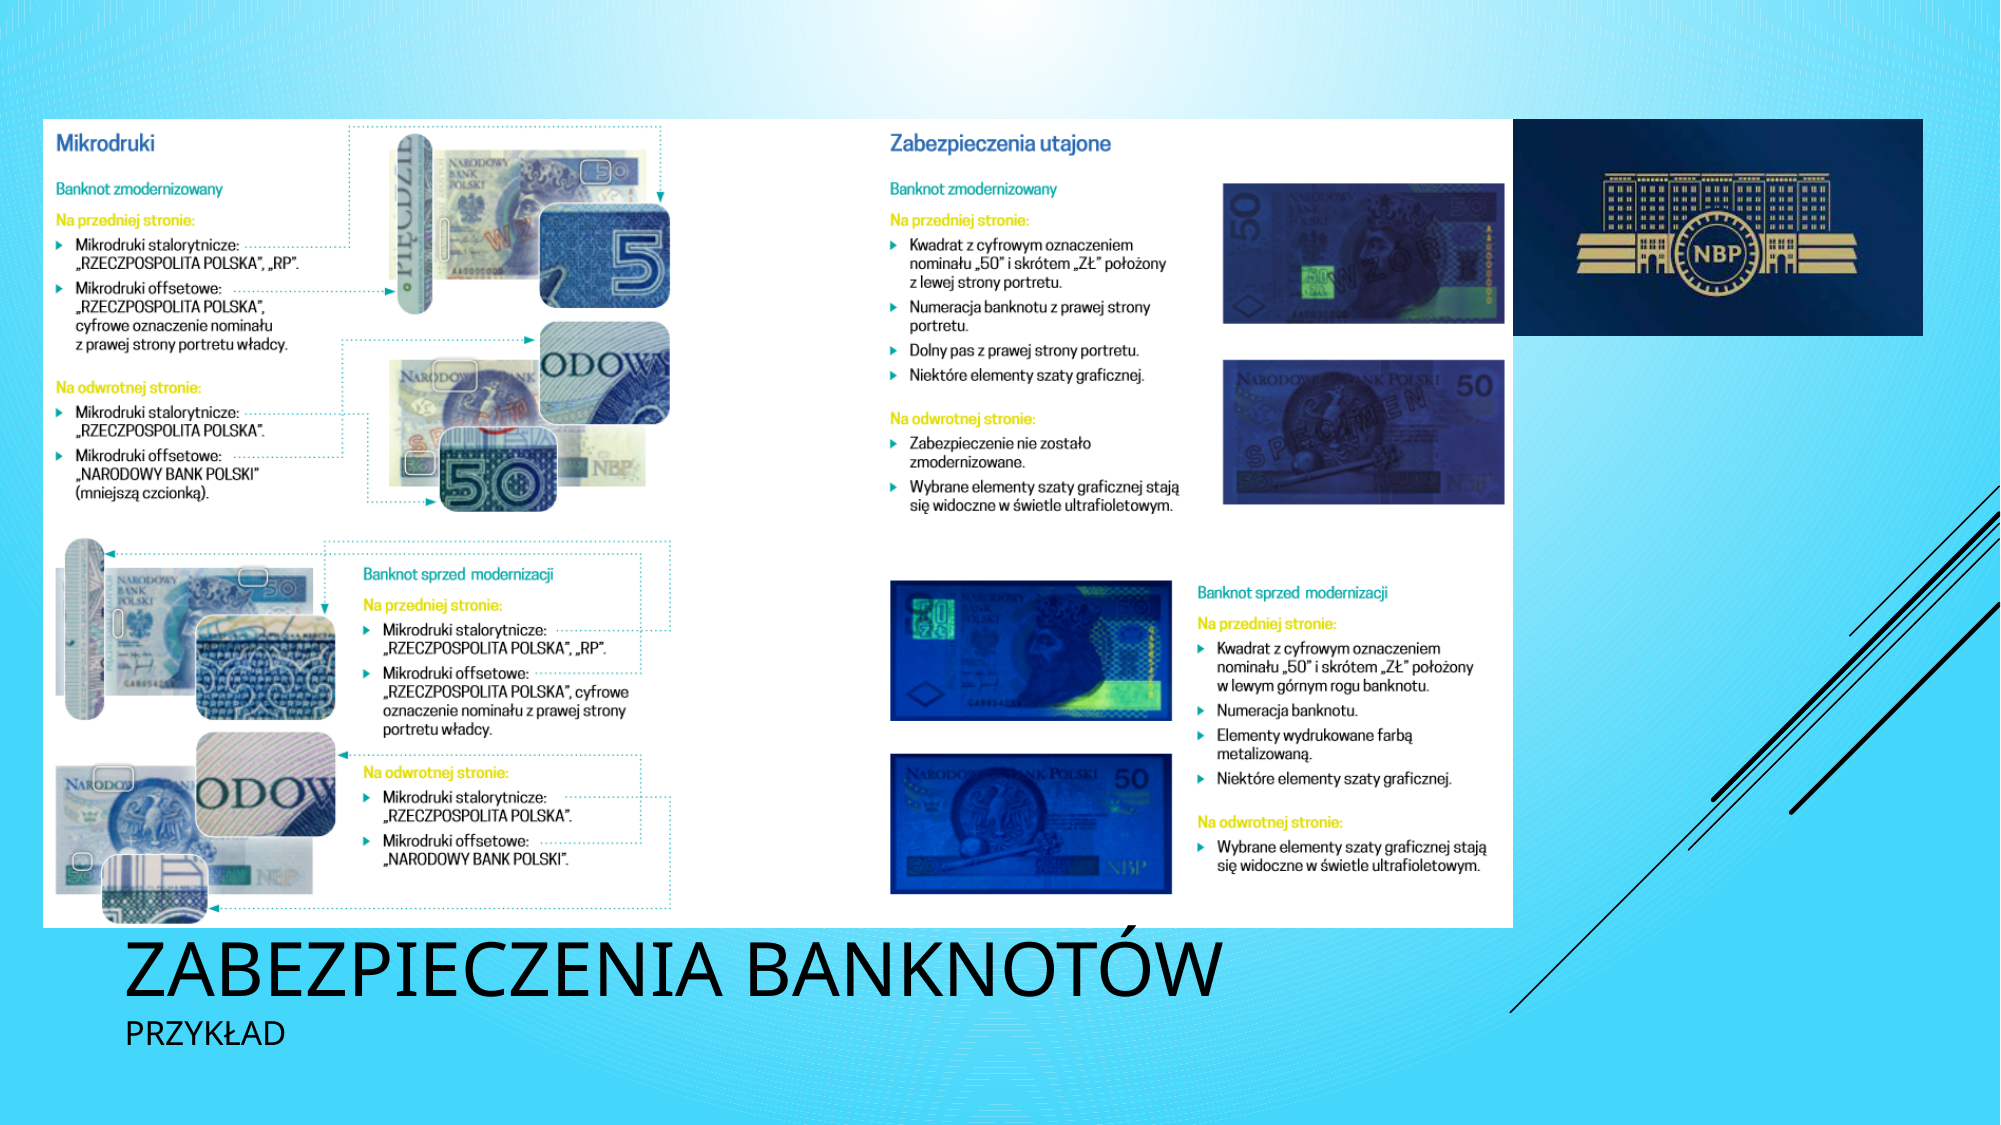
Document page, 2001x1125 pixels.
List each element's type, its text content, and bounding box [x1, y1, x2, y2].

title Zabezpieczenia banknotów przykład [109, 910, 1532, 1064]
picture [42, 119, 1923, 928]
